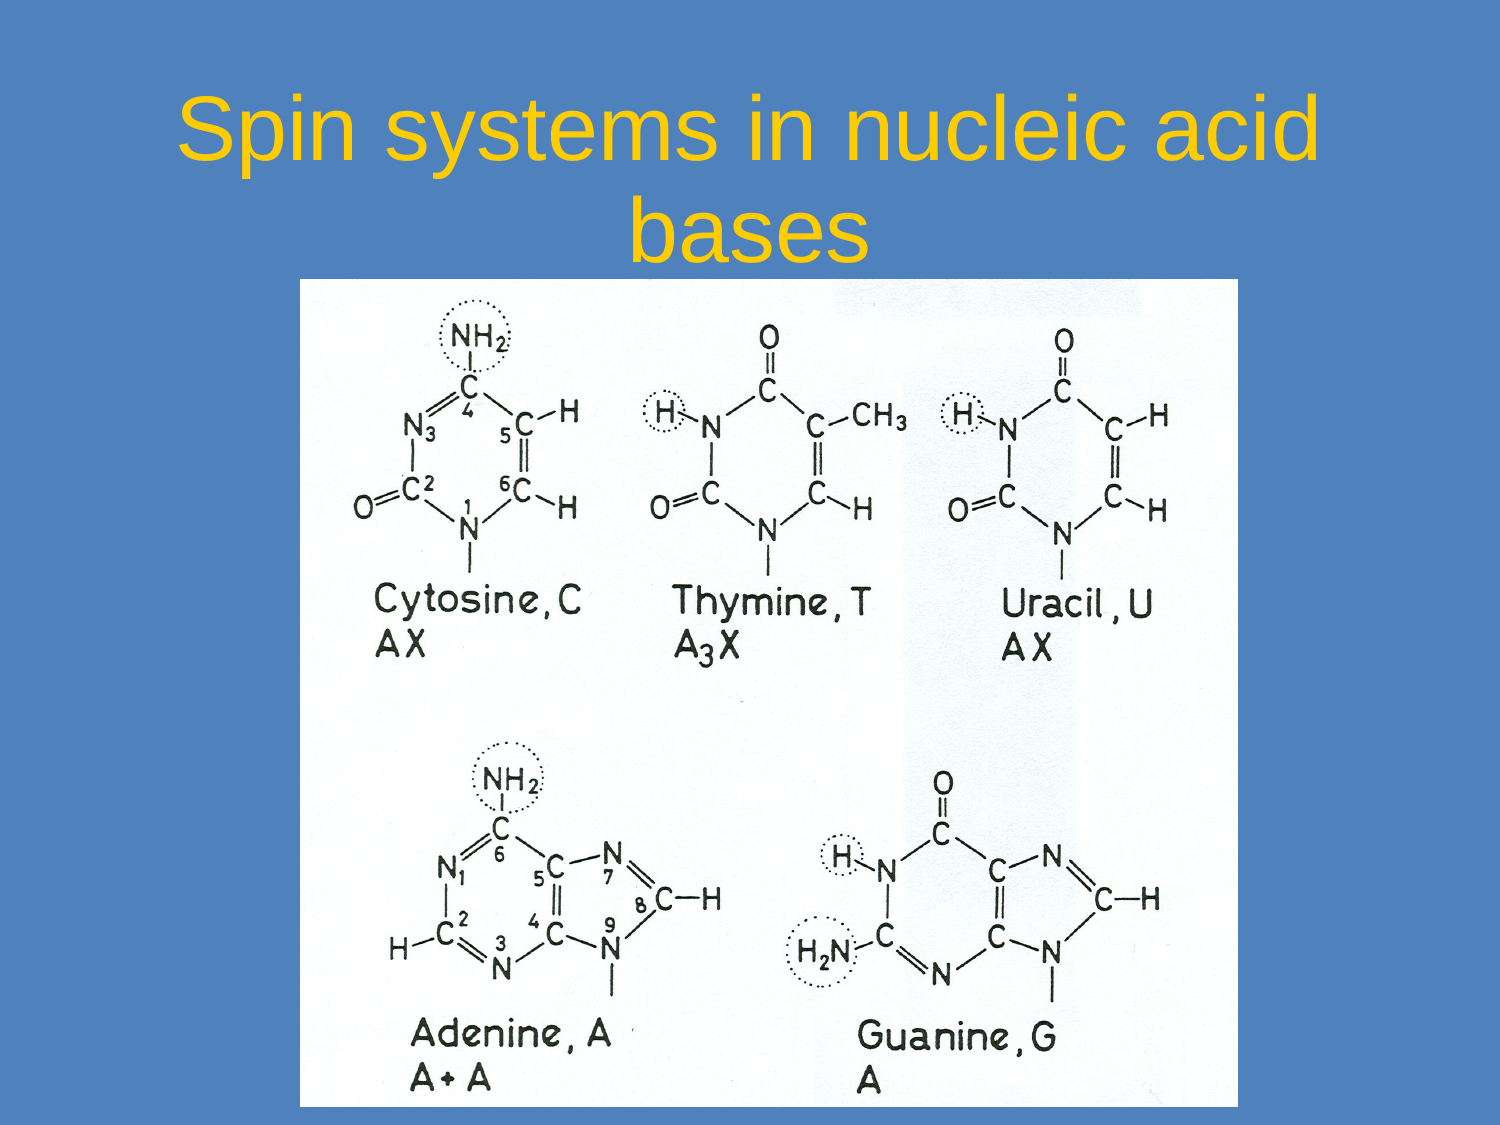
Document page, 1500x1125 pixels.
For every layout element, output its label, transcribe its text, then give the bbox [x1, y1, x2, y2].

title Spin systems in nucleic acid bases [112, 71, 1388, 292]
picture [299, 279, 1238, 1107]
